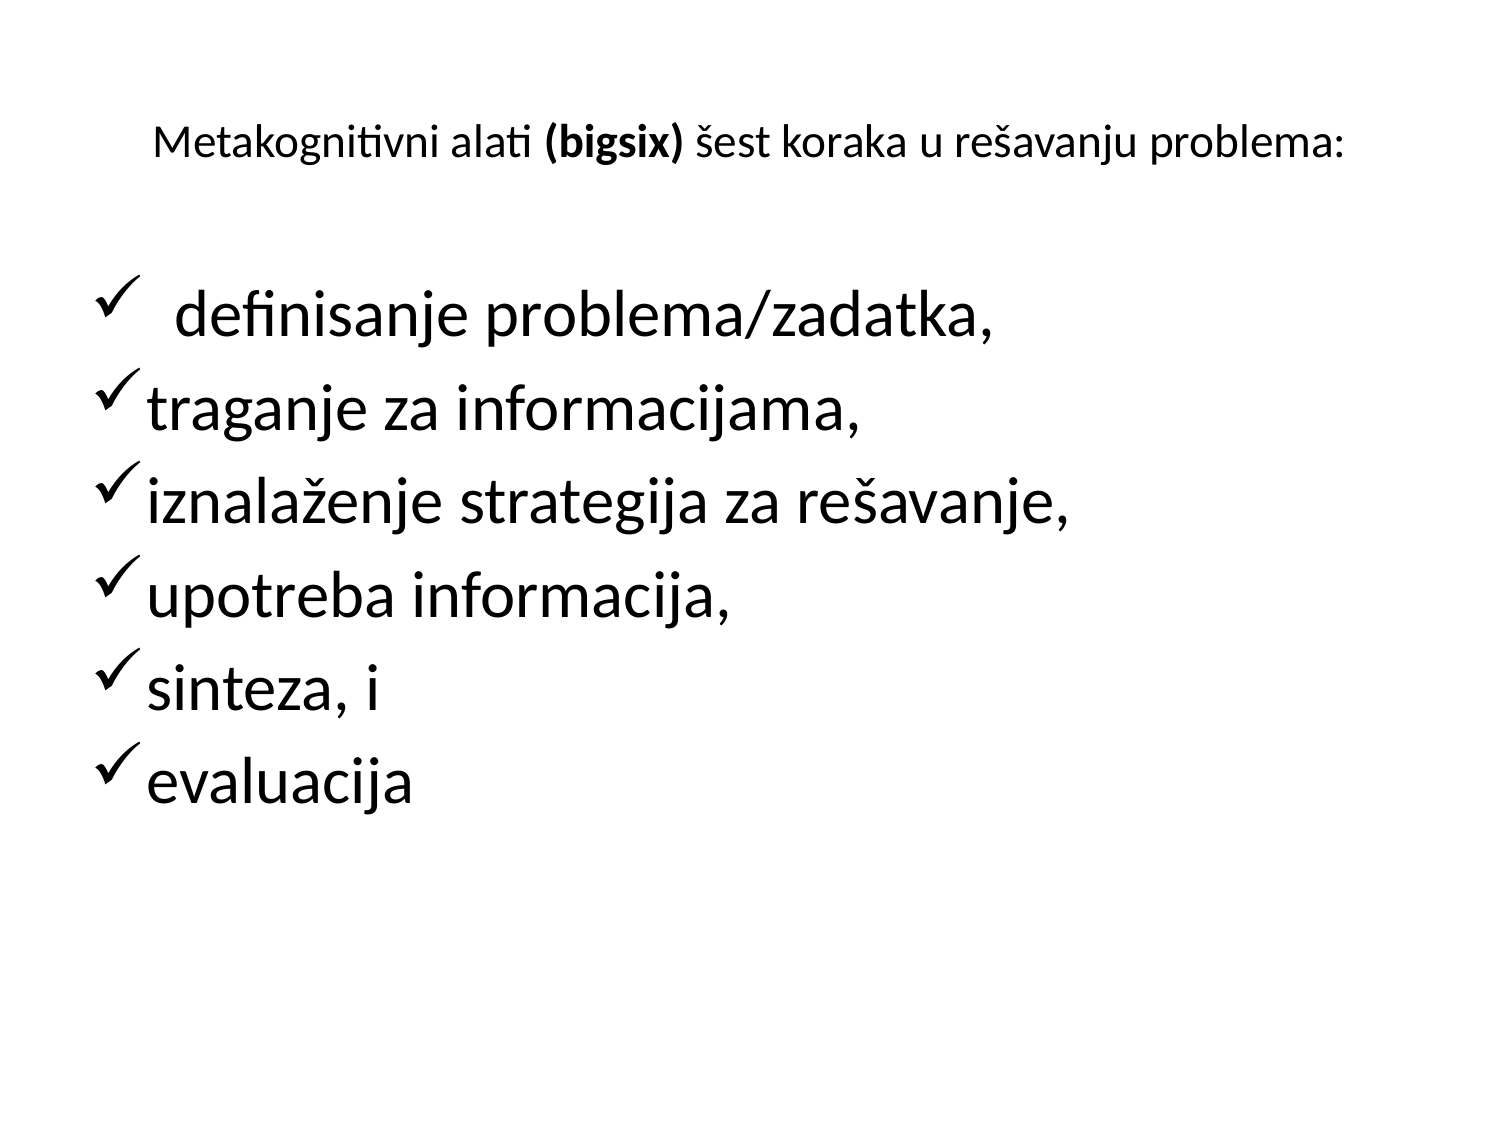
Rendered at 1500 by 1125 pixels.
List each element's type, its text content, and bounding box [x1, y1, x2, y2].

list definisanje problema/zadatka, traganje za informacijama, iznalaženje strategija za rešavanje, upotreba informacija, sinteza, i evaluacija [75, 262, 1425, 1005]
title Metakognitivni alati (bigsix) šest koraka u rešavanju problema: [75, 45, 1425, 233]
